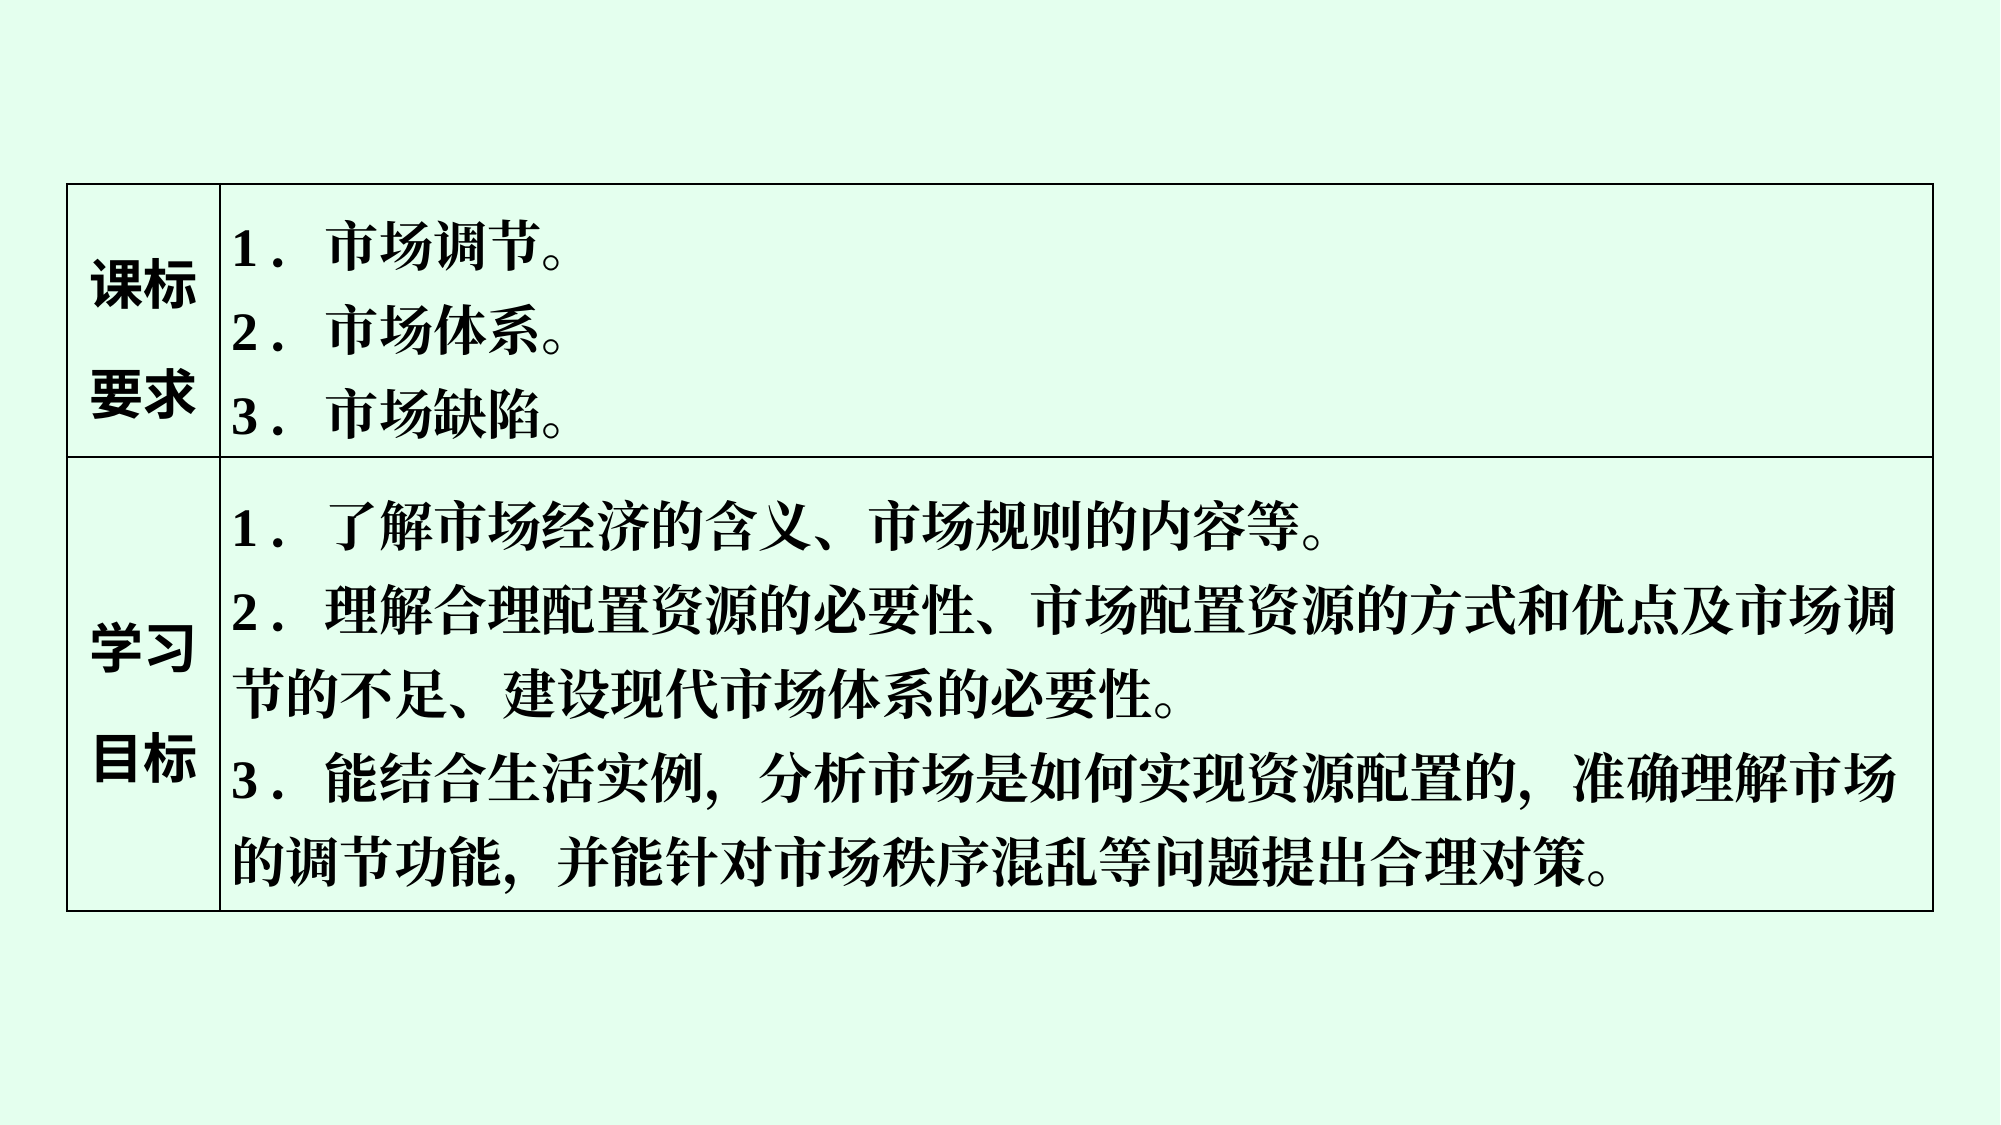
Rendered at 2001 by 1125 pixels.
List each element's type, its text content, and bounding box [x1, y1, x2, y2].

table_header 课标要求 [68, 185, 219, 456]
table_cell 1．了解市场经济的含义、市场规则的内容等。 2．理解合理配置资源的必要性、市场配置资源的方式和优点及市场调节的不足、建设现代市场体系的必要性。 3．能结合生活实例，分析市场是如何实现资源配置的，准确理解市场的调节功能，并能针对市场秩序混乱等问题提出合理对策。 [221, 458, 1932, 910]
table_cell 学习目标 [68, 458, 219, 910]
table_header 1．市场调节。 2．市场体系。 3．市场缺陷。 [221, 185, 1932, 456]
